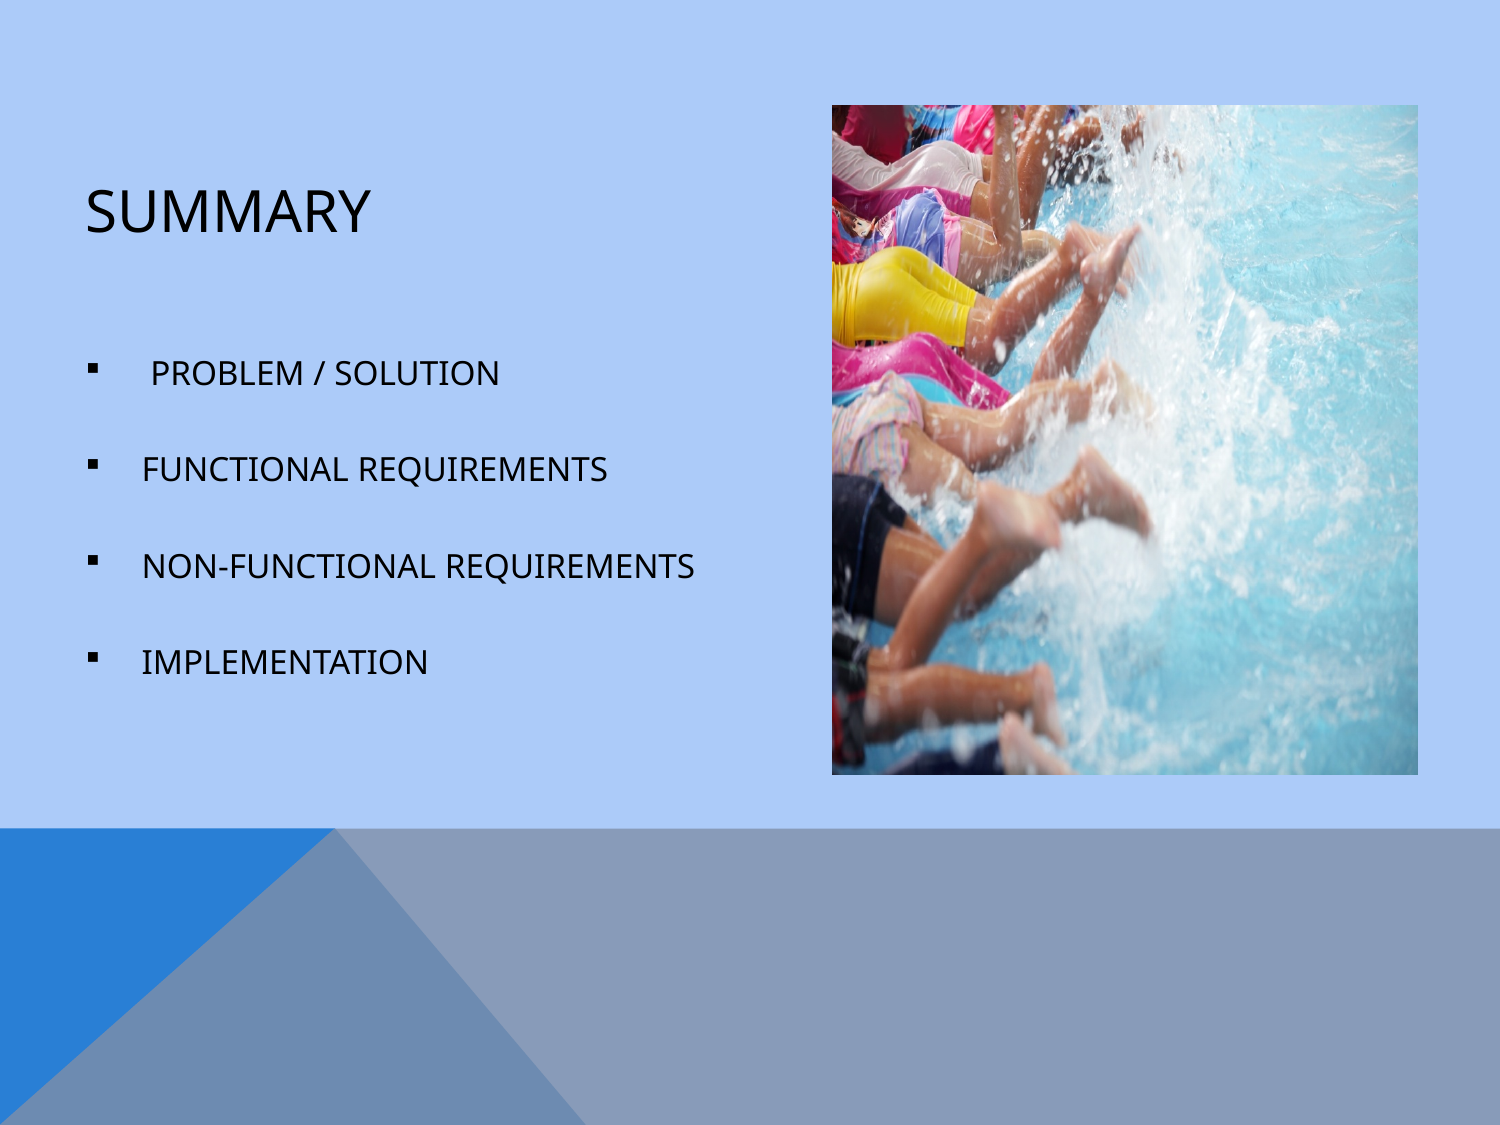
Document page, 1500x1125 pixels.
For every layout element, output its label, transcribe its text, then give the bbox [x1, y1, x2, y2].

picture [831, 105, 1419, 775]
title Summary [70, 164, 826, 254]
list PROBLEM / SOLUTION FUNCTIONAL REQUIREMENTS NON-FUNCTIONAL REQUIREMENTS IMPLEMENTATION [70, 304, 1305, 892]
